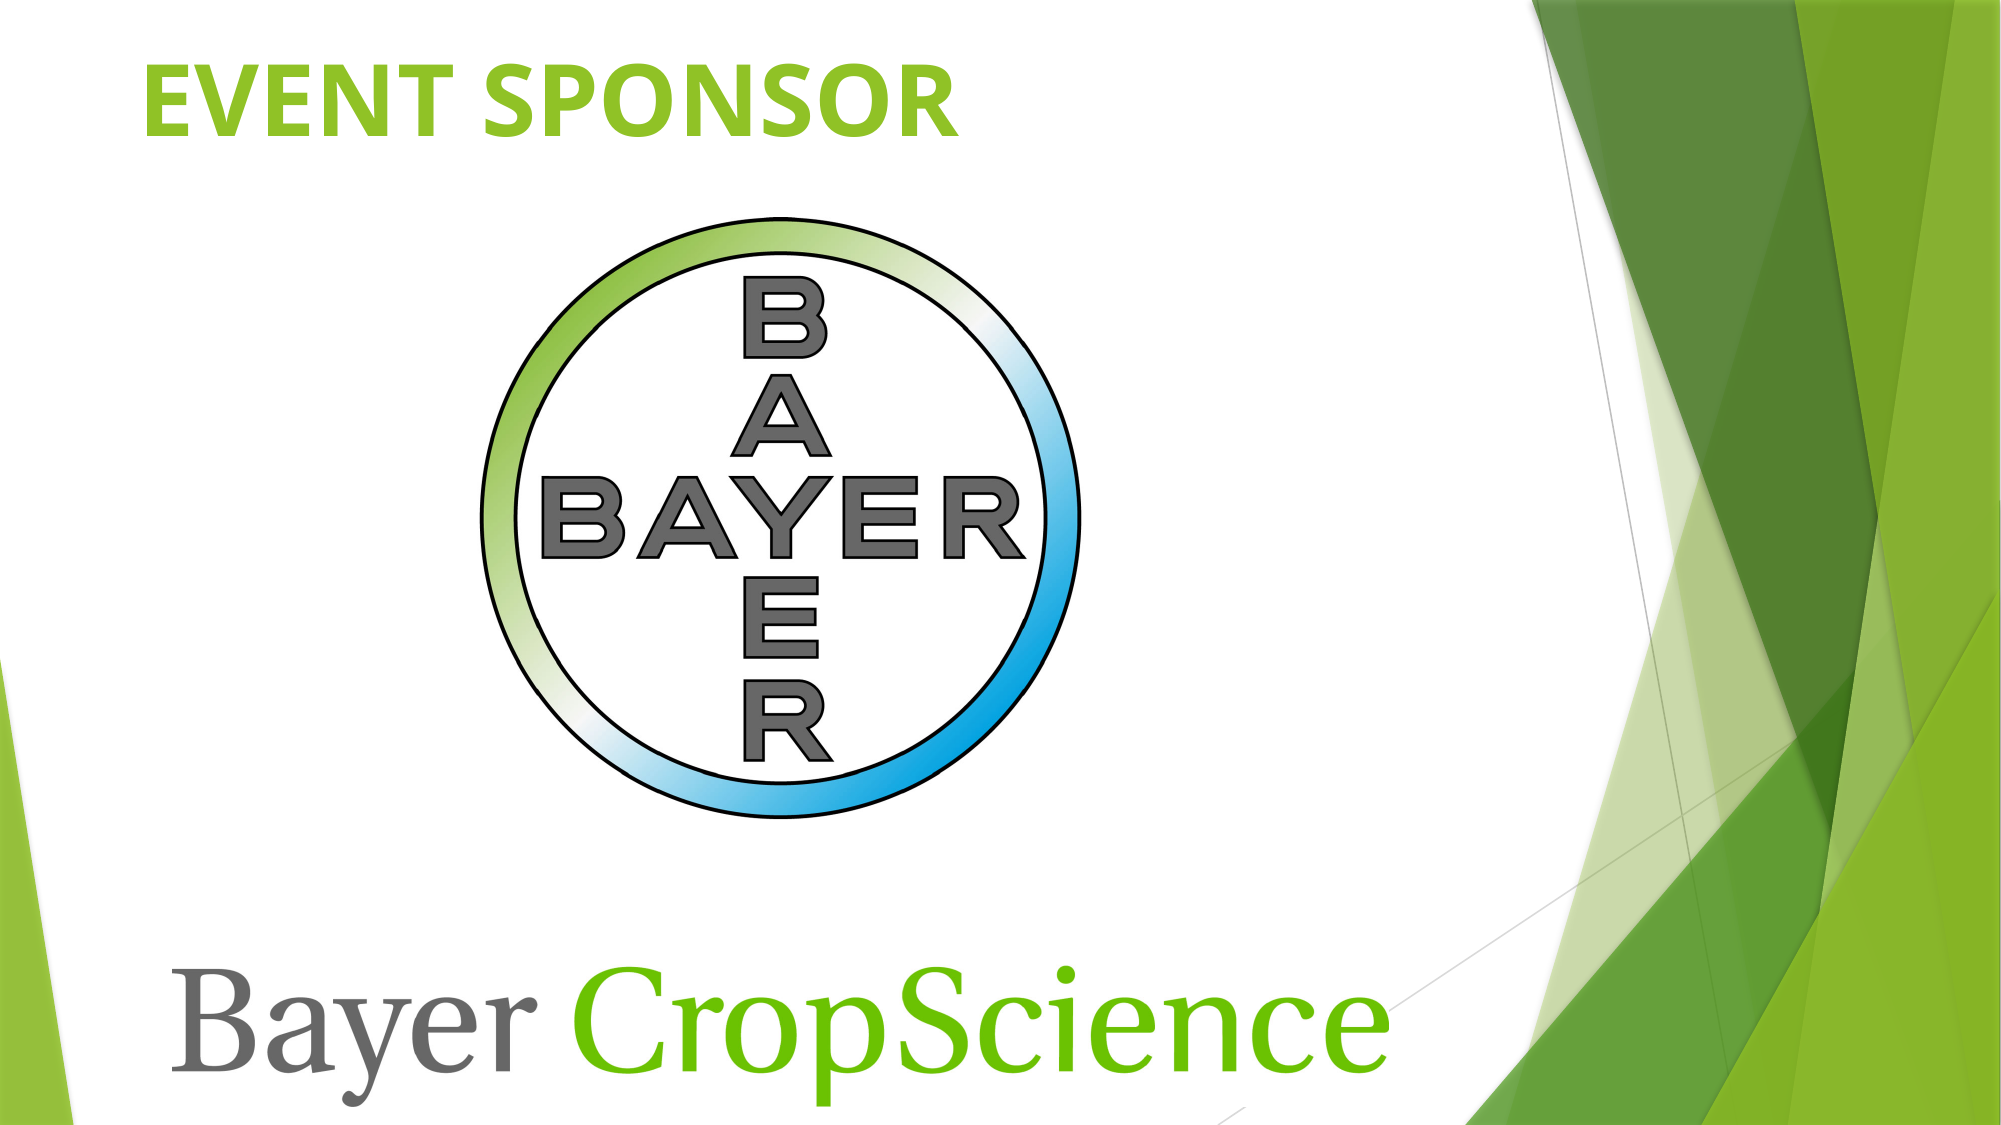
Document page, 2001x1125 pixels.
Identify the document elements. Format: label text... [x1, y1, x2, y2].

title EVENT SPONSOR [123, 28, 1648, 1125]
picture [171, 216, 1389, 1107]
